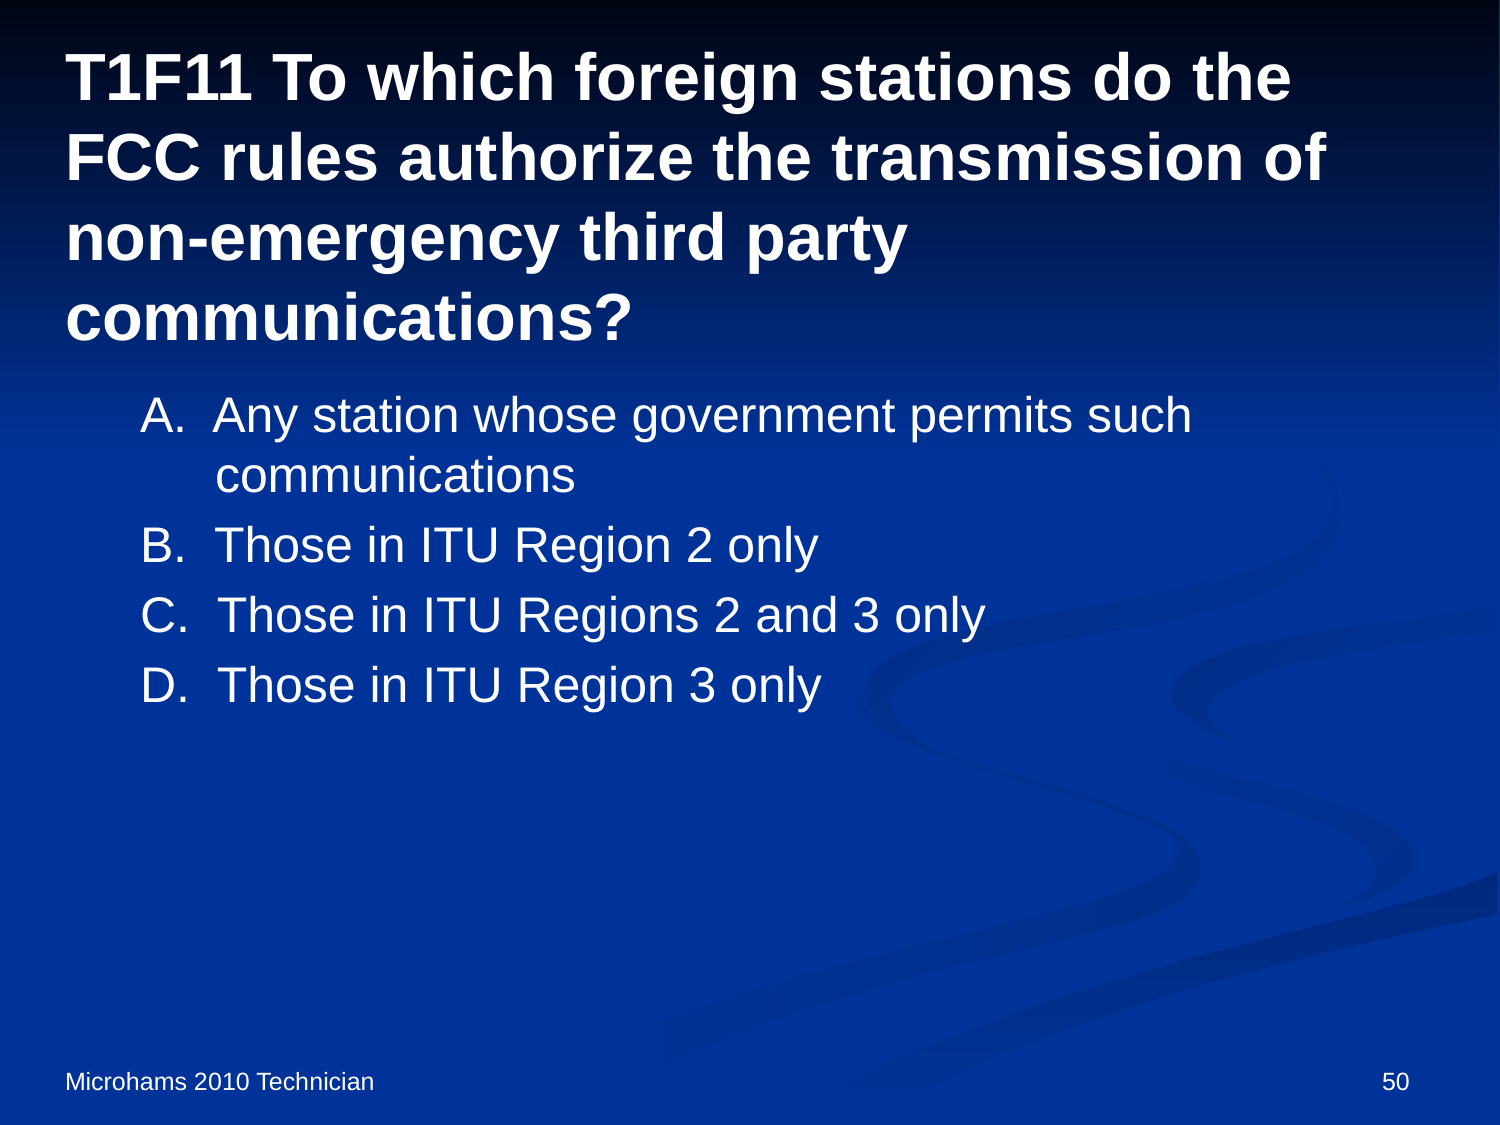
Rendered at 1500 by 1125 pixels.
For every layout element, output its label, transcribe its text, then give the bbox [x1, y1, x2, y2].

slide_number 50 [1074, 1024, 1426, 1104]
footer Microhams 2010 Technician [49, 1024, 988, 1104]
title T1F11 To which foreign stations do the FCC rules authorize the transmission of non-emergency third party communications? [49, 49, 1451, 338]
list A. Any station whose government permits such communications B. Those in ITU Region 2 only C. Those in ITU Regions 2 and 3 only D. Those in ITU Region 3 only [49, 374, 1451, 1006]
